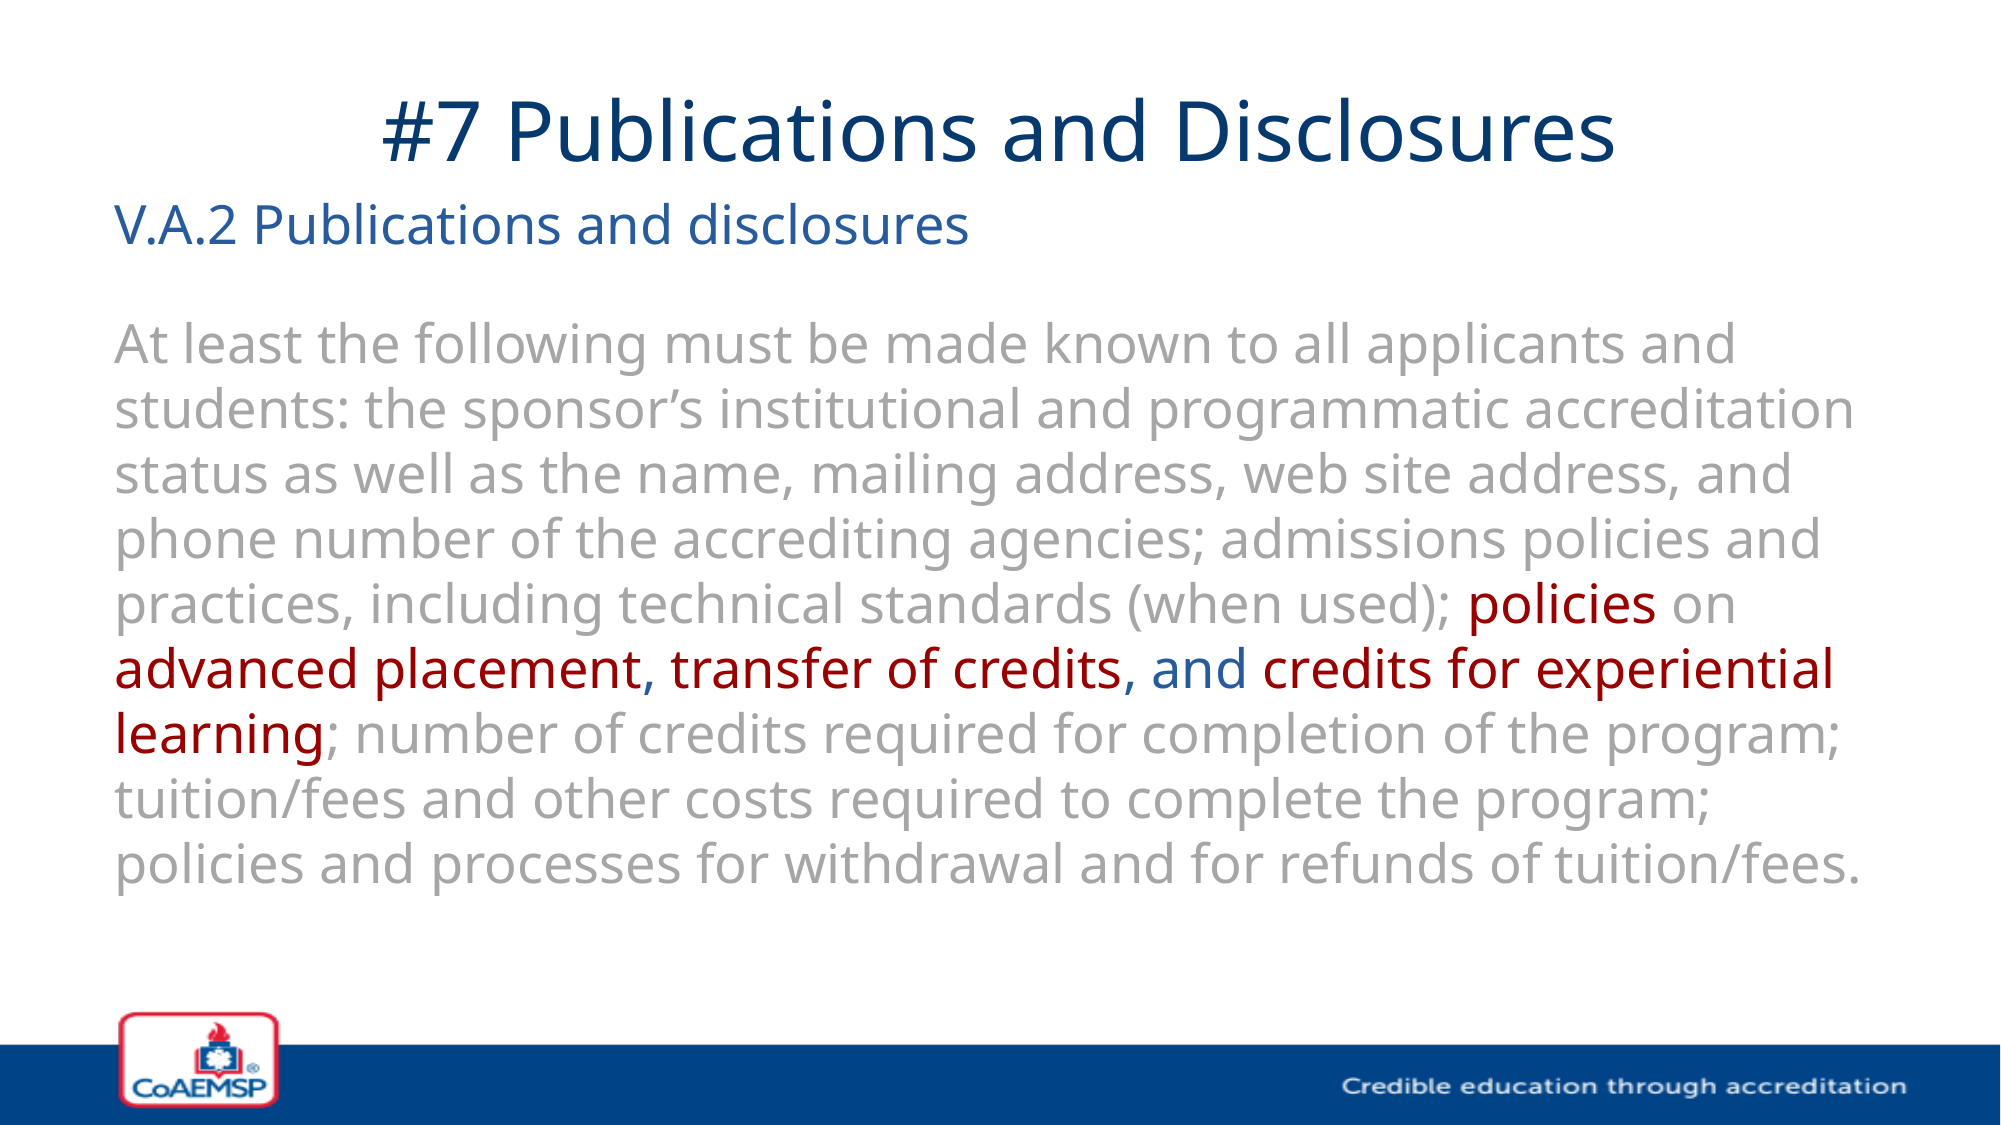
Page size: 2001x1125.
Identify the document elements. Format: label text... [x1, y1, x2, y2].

title #7 Publications and Disclosures [99, 70, 1900, 183]
list V.A.2 Publications and disclosures At least the following must be made known to all applicants and students: the sponsor’s institutional and programmatic accreditation status as well as the name, mailing address, web site address, and phone number of the accrediting agencies; admissions policies and practices, including technical standards (when used); policies on advanced placement, transfer of credits, and credits for experiential learning; number of credits required for completion of the program; tuition/fees and other costs required to complete the program; policies and processes for withdrawal and for refunds of tuition/fees. [99, 183, 1900, 969]
